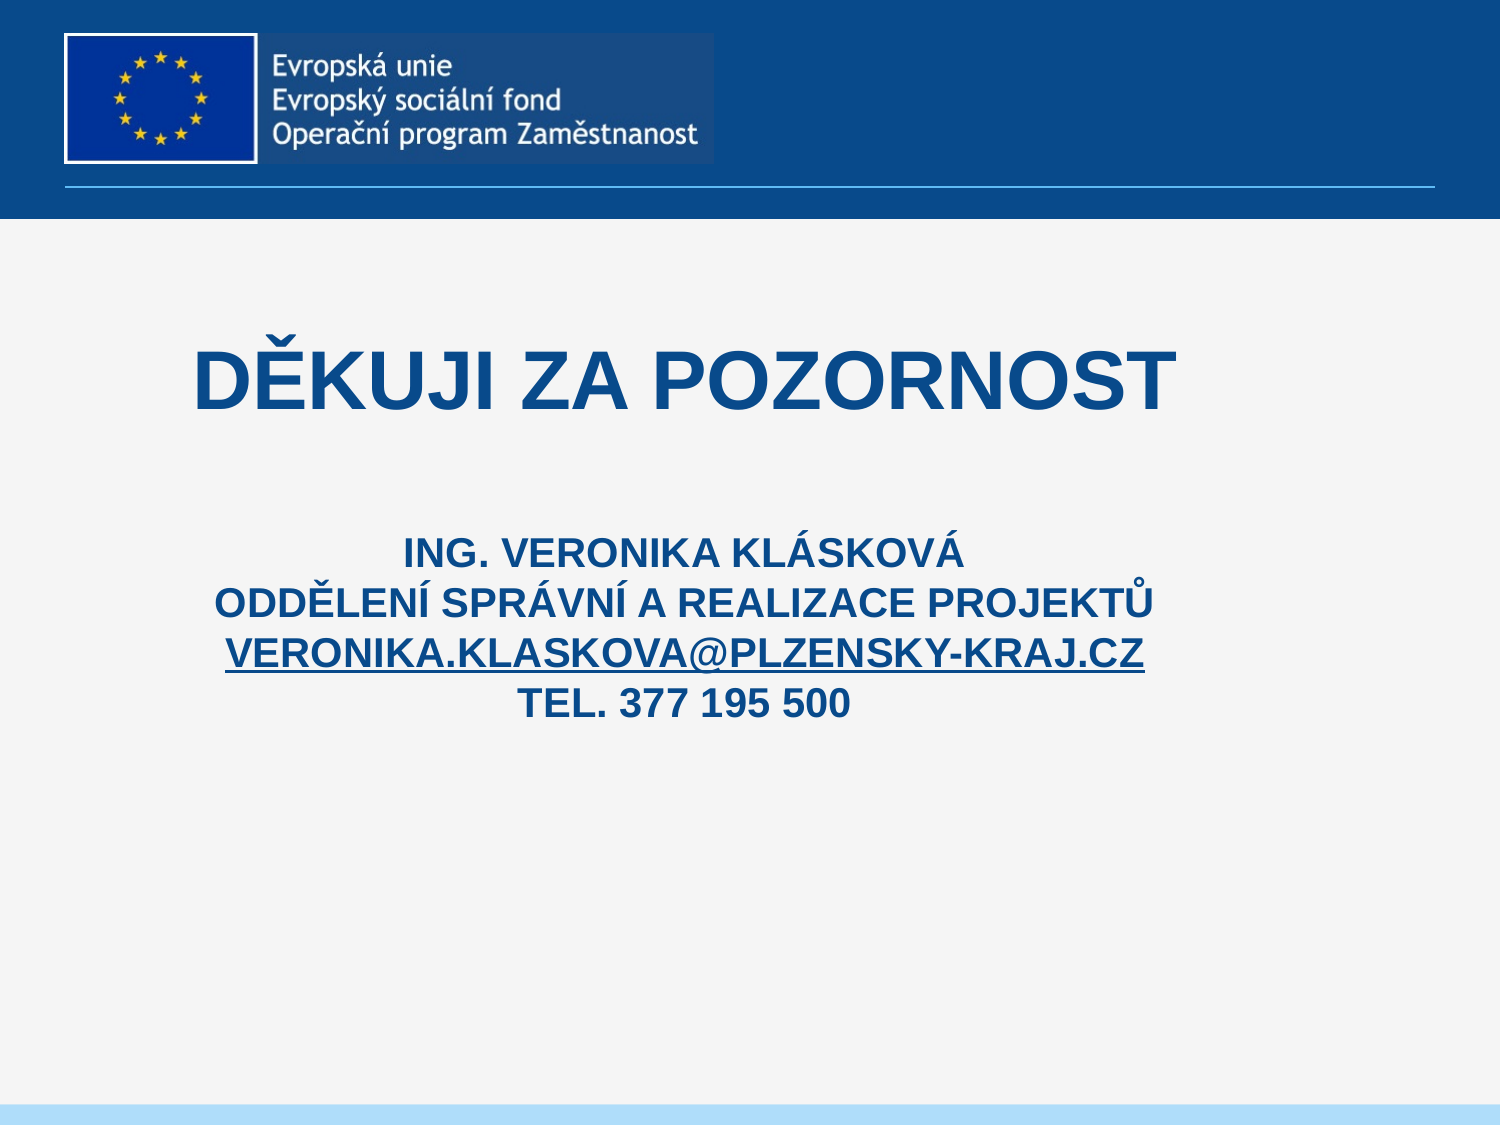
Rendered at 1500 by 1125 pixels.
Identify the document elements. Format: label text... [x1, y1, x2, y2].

title Děkuji za pozornost ing. veronika klásková Oddělení správní a realizace projektů VERONIKA.KLASKOVA@PLZENSKY-KRAJ.CZ TEL. 377 195 500 [88, 326, 1282, 858]
picture [64, 33, 714, 164]
